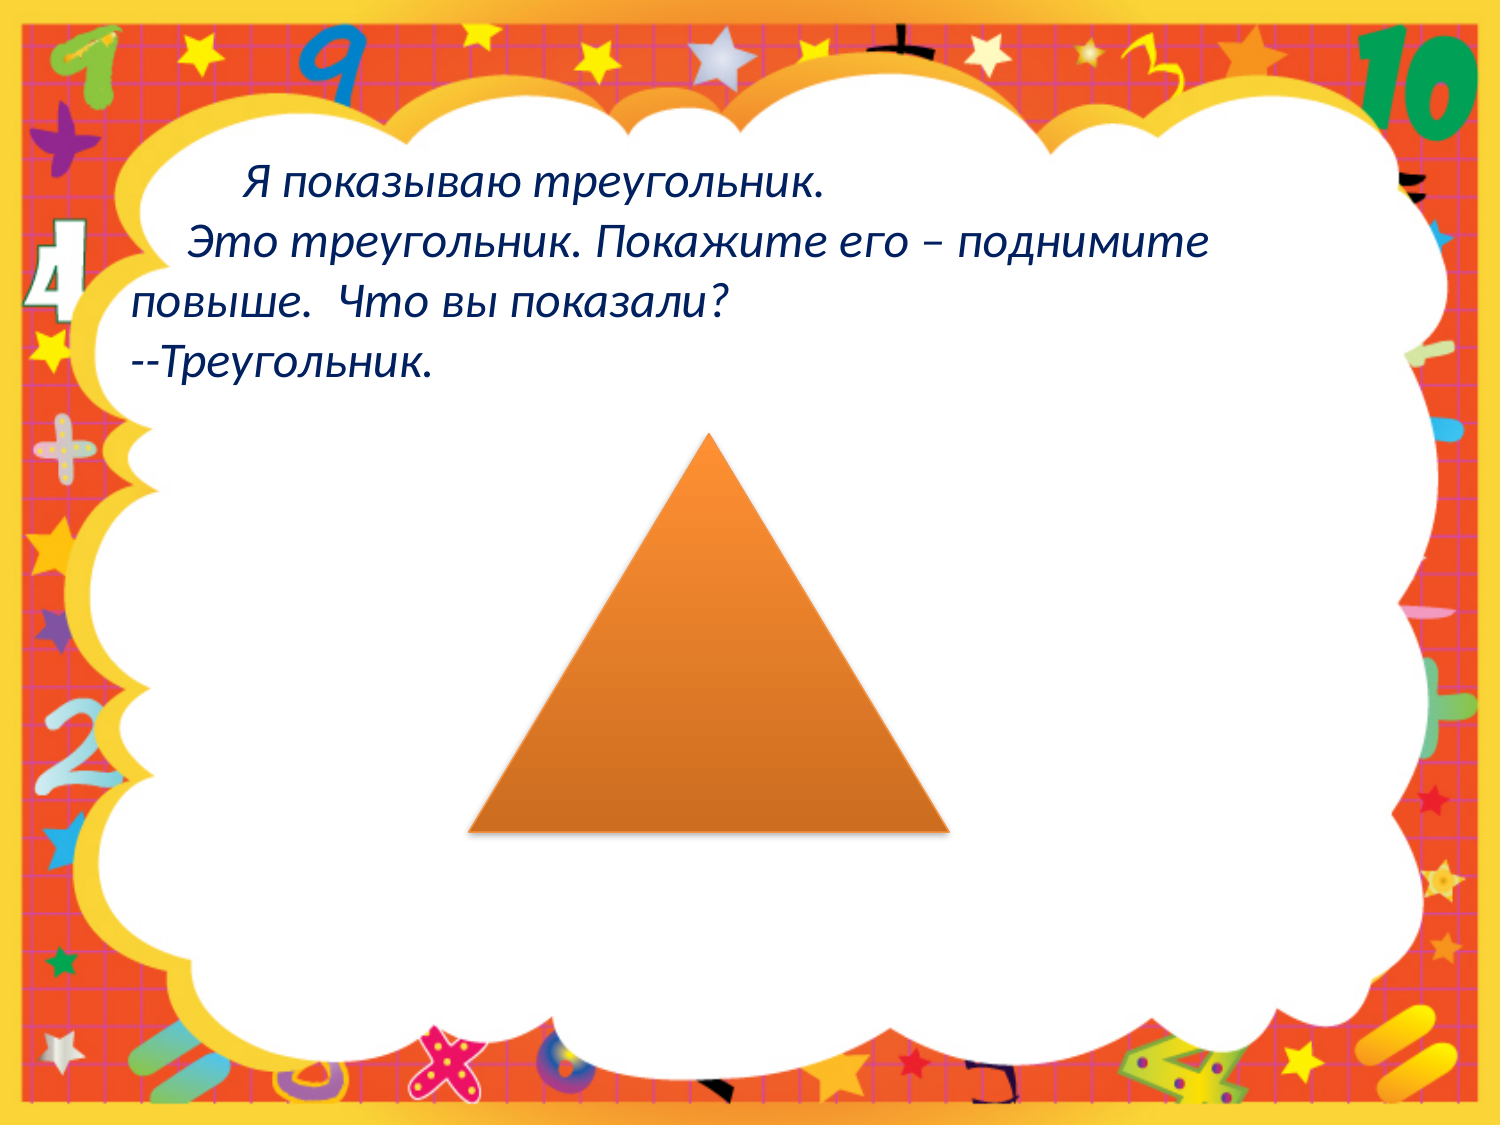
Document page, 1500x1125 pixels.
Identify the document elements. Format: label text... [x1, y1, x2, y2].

text_box [467, 432, 950, 833]
list Я показываю треугольник. Это треугольник. Покажите его – поднимите повыше. Что вы показали? --Треугольник. [58, 70, 1409, 1017]
picture [0, 0, 1500, 1125]
